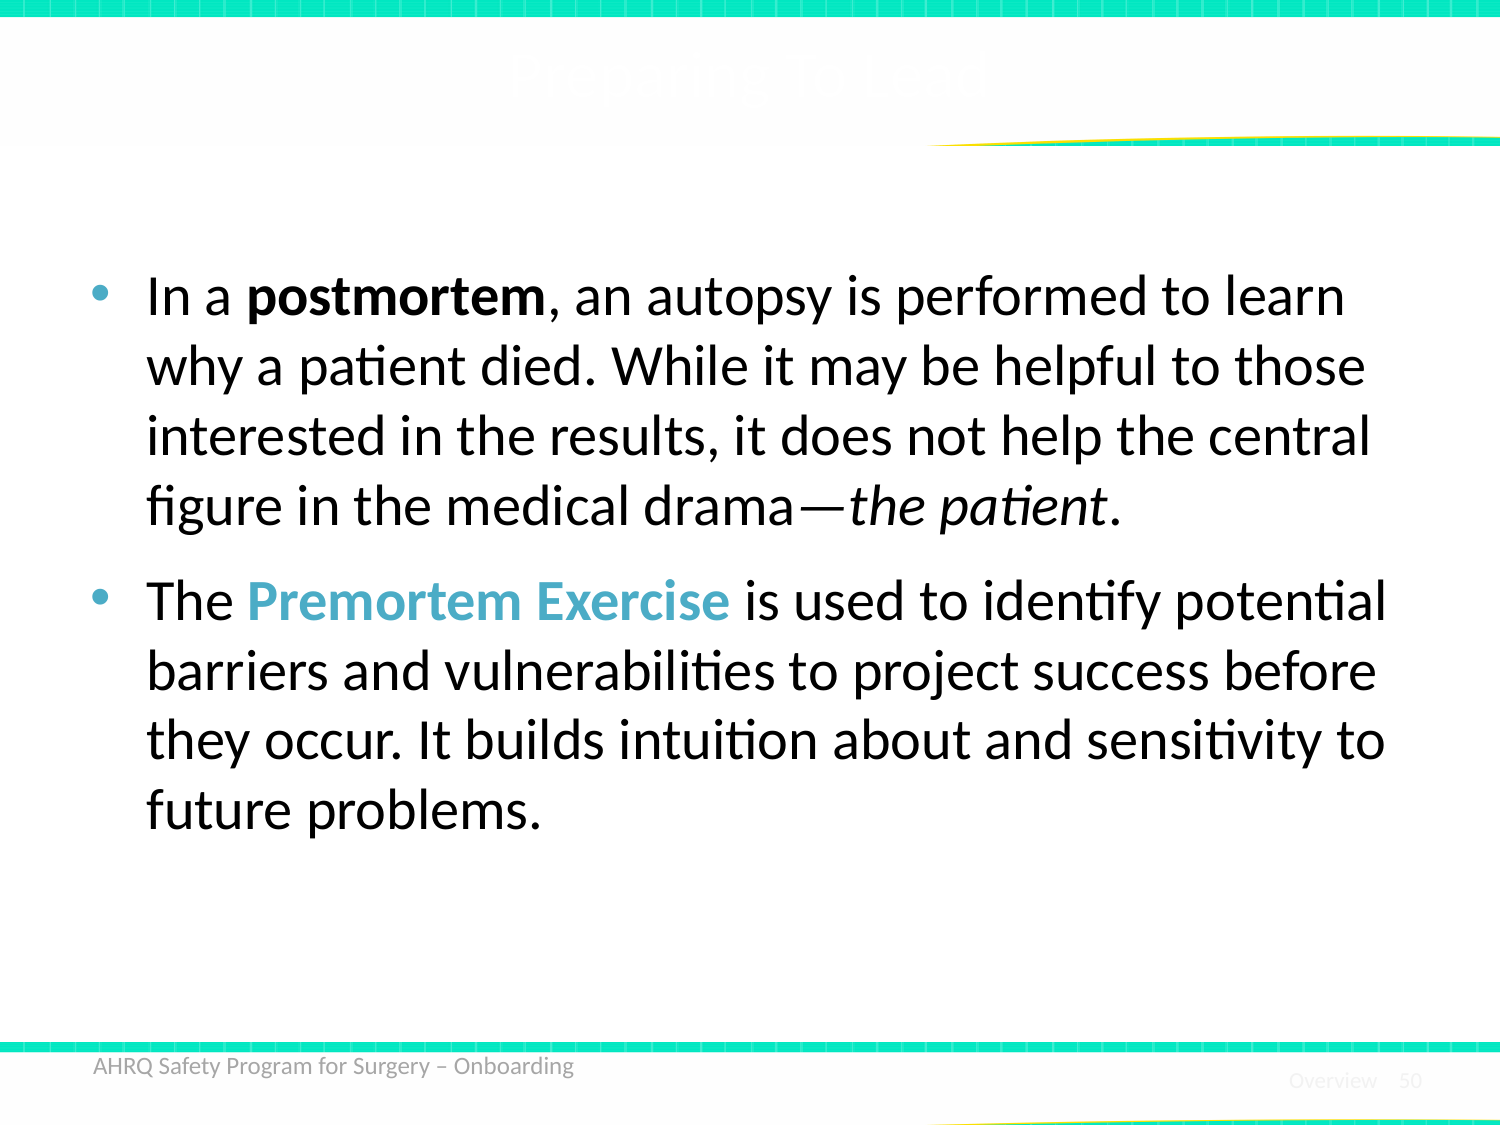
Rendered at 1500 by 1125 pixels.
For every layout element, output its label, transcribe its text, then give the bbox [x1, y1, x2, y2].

title Preparing To Lead [75, 5, 1425, 138]
picture [0, 0, 1500, 146]
picture [0, 1042, 1500, 1125]
list In a postmortem, an autopsy is performed to learn why a patient died. While it may be helpful to those interested in the results, it does not help the central figure in the medical drama—the patient. The Premortem Exercise is used to identify potential barriers and vulnerabilities to project success before they occur. It builds intuition about and sensitivity to future problems. [75, 249, 1425, 1027]
